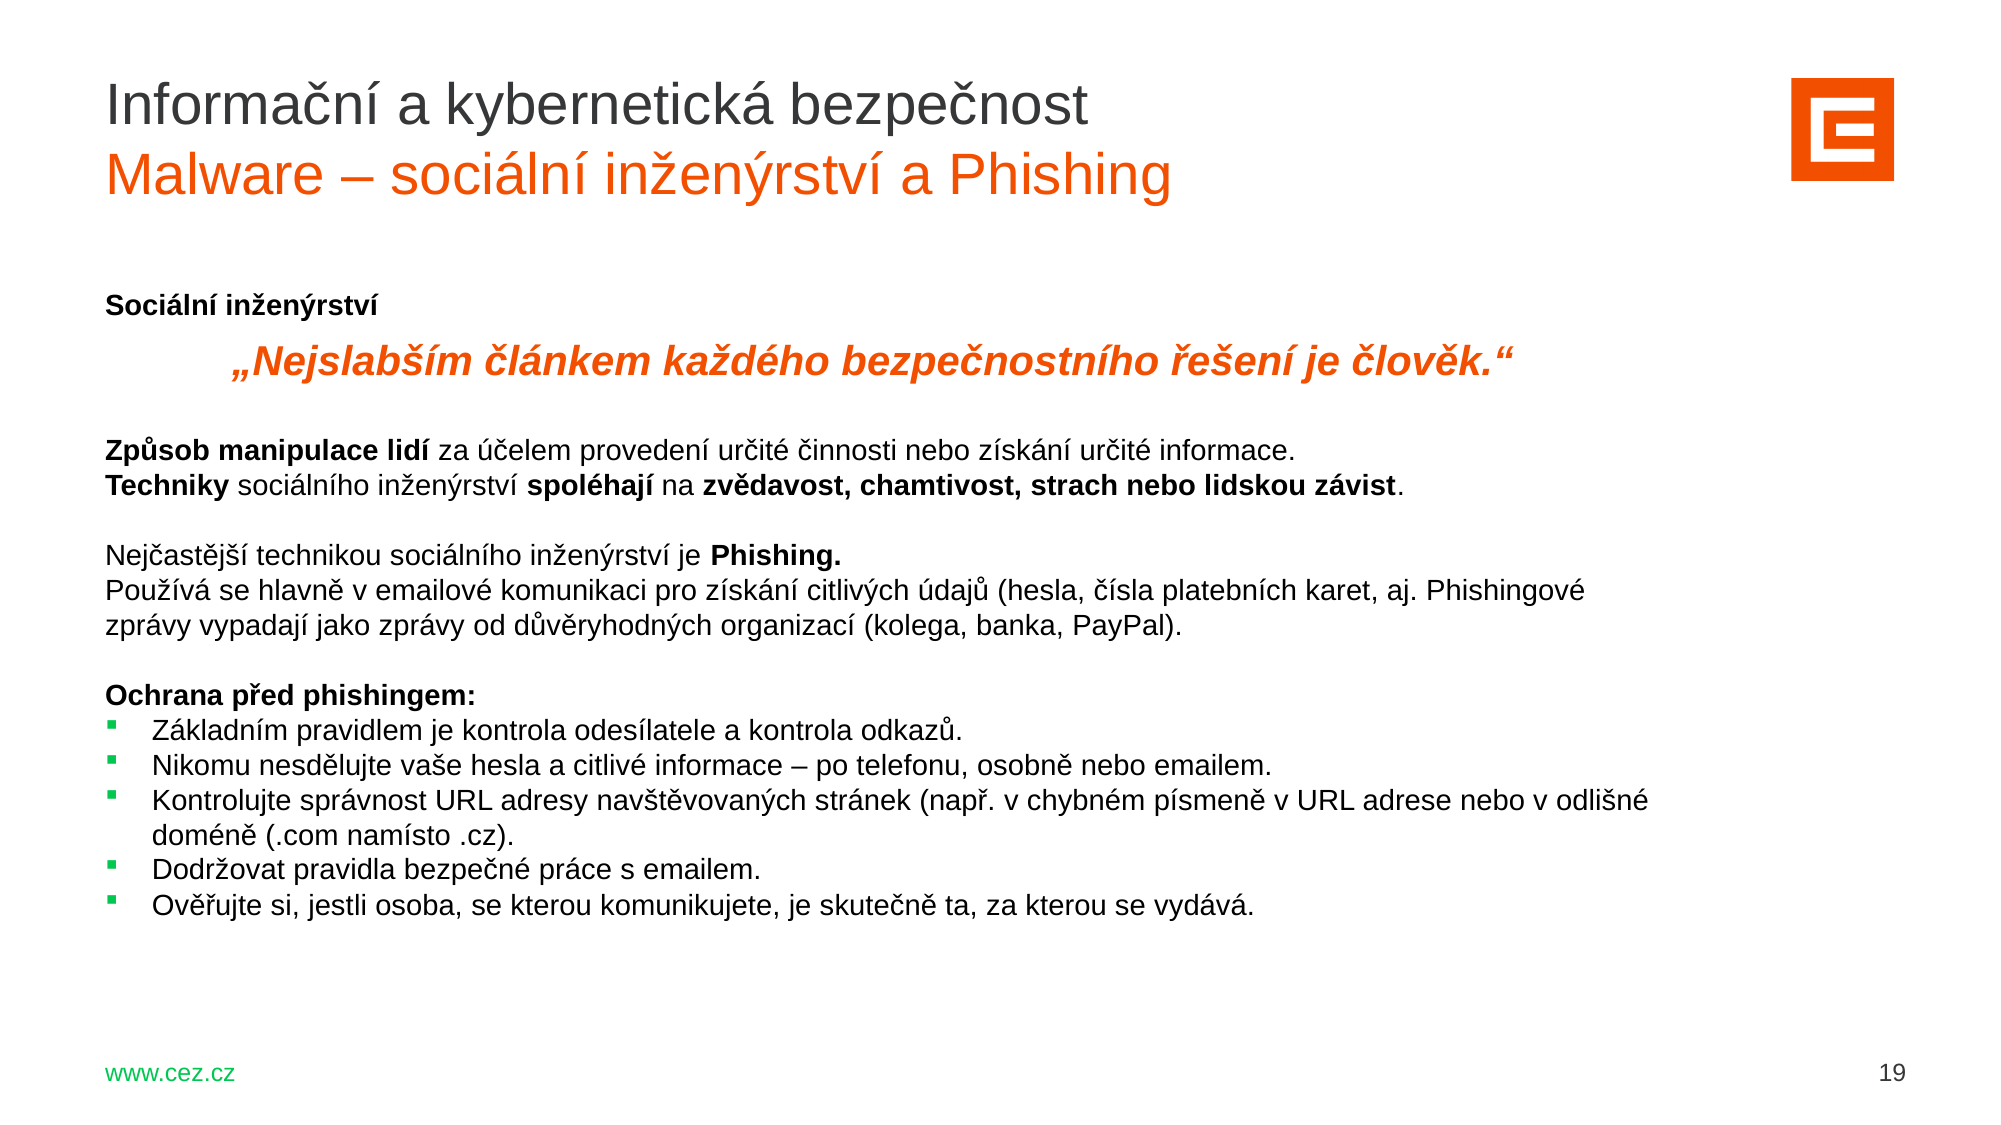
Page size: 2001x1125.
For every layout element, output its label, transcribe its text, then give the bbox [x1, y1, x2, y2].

text_box Sociální inženýrství „Nejslabším článkem každého bezpečnostního řešení je člověk.“ Způsob manipulace lidí za účelem provedení určité činnosti nebo získání určité informace. Techniky sociálního inženýrství spoléhají na zvědavost, chamtivost, strach nebo lidskou závist. Nejčastější technikou sociálního inženýrství je Phishing. Používá se hlavně v emailové komunikaci pro získání citlivých údajů (hesla, čísla platebních karet, aj. Phishingové zprávy vypadají jako zprávy od důvěryhodných organizací (kolega, banka, PayPal). Ochrana před phishingem: Základním pravidlem je kontrola odesílatele a kontrola odkazů. Nikomu nesdělujte vaše hesla a citlivé informace – po telefonu, osobně nebo emailem. Kontrolujte správnost URL adresy navštěvovaných stránek (např. v chybném písmeně v URL adrese nebo v odlišné doméně (.com namísto .cz). Dodržovat pravidla bezpečné práce s emailem. Ověřujte si, jestli osoba, se kterou komunikujete, je skutečně ta, za kterou se vydává. [90, 278, 1668, 966]
picture [1791, 78, 1897, 181]
list Informační a kybernetická bezpečnost Malware – sociální inženýrství a Phishing [90, 58, 1780, 216]
